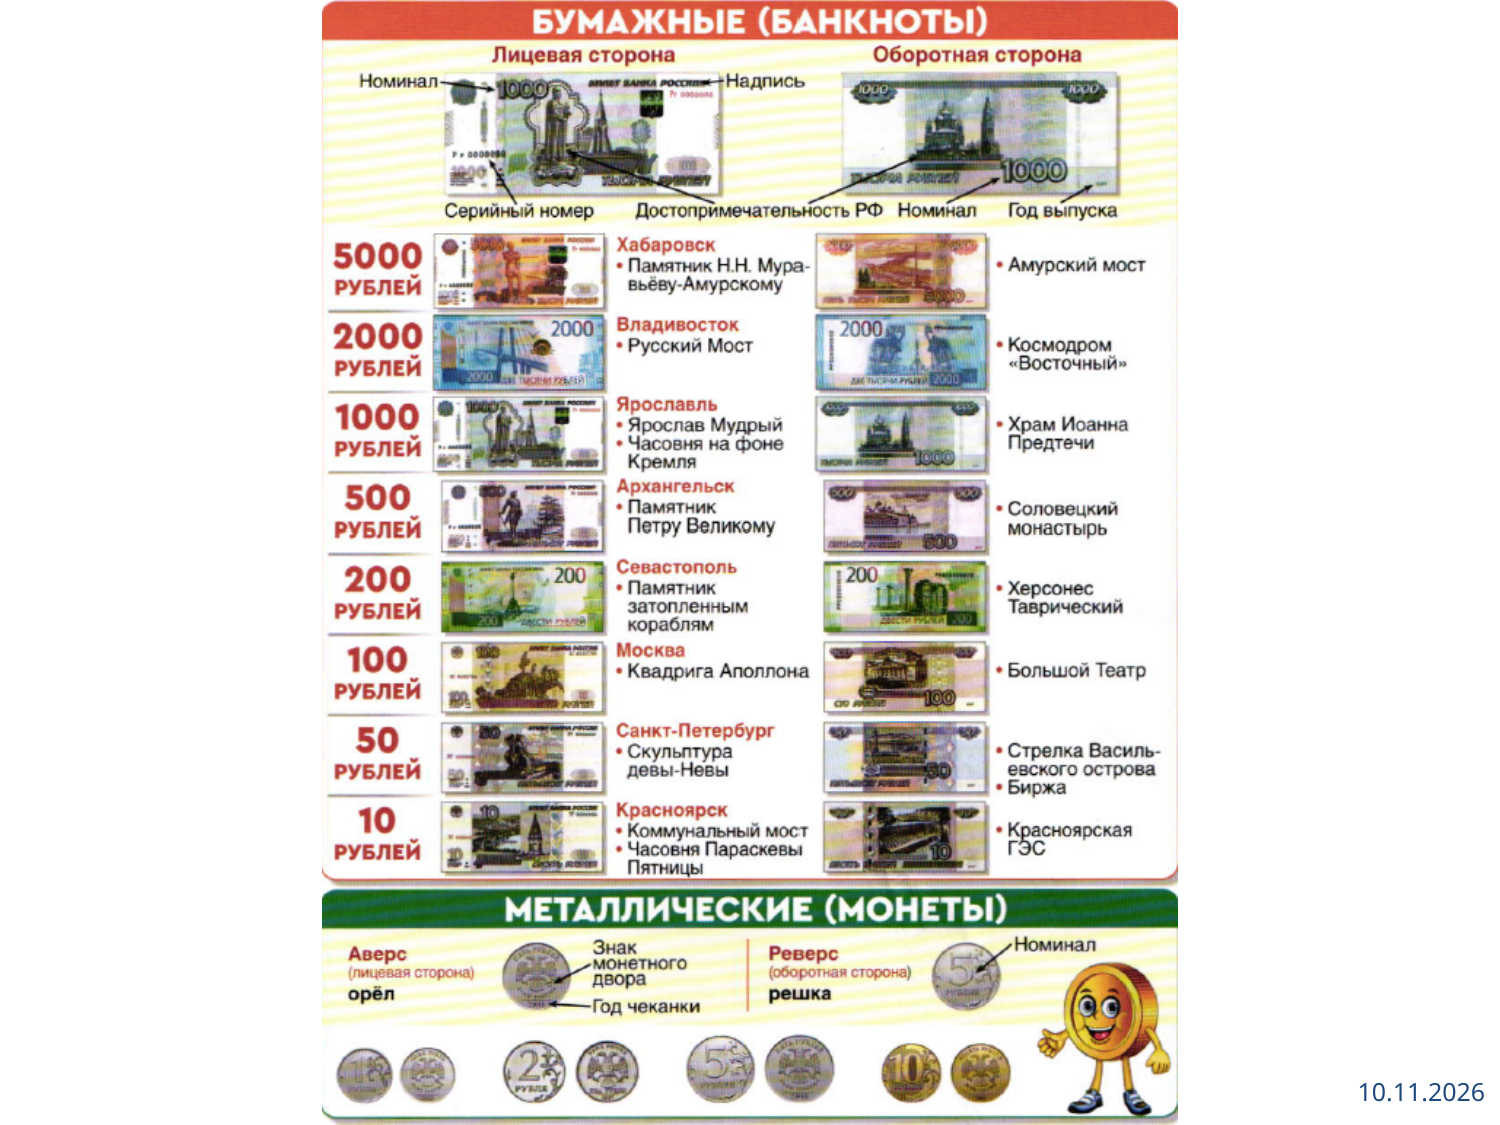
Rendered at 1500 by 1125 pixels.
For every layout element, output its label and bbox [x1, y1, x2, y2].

picture [322, 0, 1178, 1125]
slide_number [1325, 1062, 1500, 1125]
